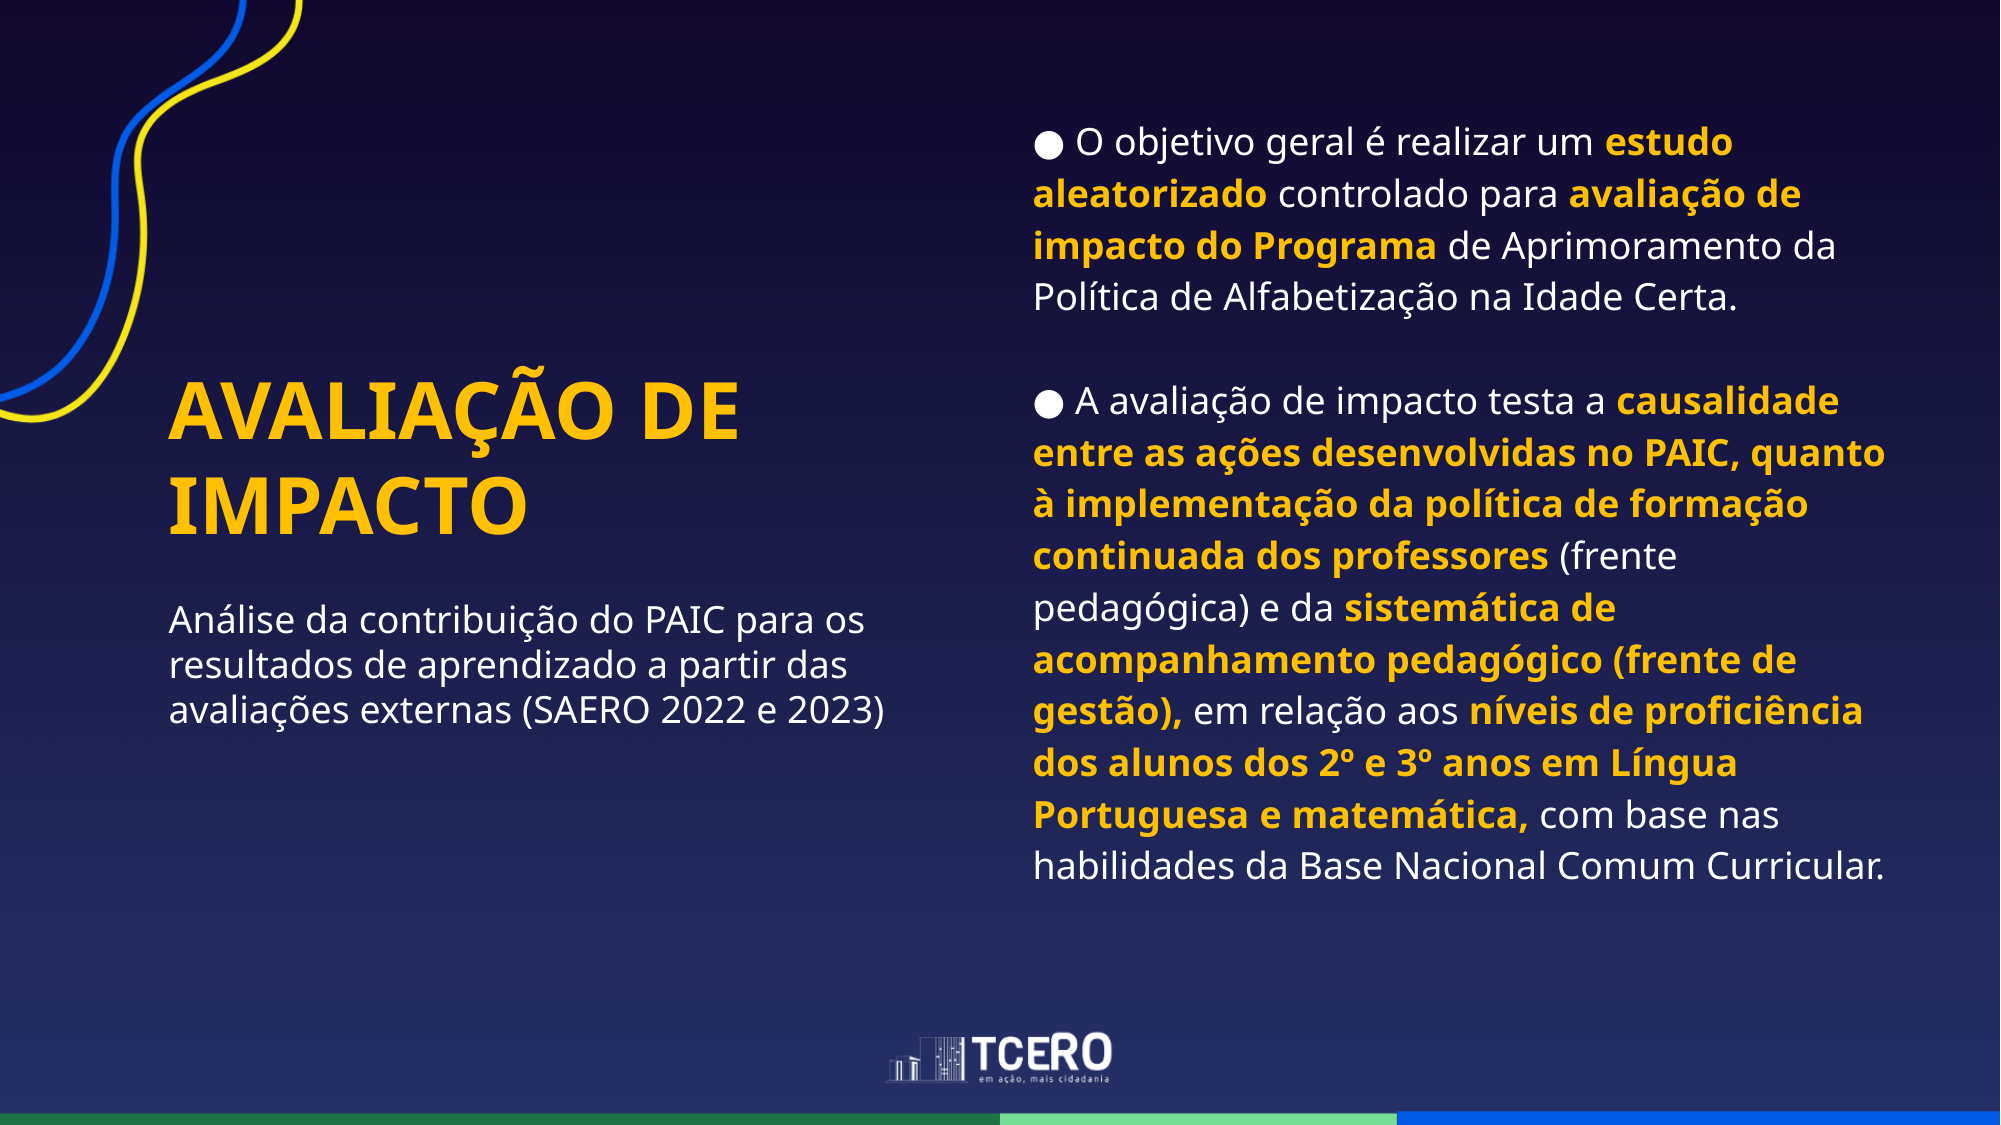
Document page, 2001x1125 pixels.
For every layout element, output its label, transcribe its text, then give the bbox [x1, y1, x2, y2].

text_box ● O objetivo geral é realizar um estudo aleatorizado controlado para avaliação de impacto do Programa de Aprimoramento da Política de Alfabetização na Idade Certa. ● A avaliação de impacto testa a causalidade entre as ações desenvolvidas no PAIC, quanto à implementação da política de formação continuada dos professores (frente pedagógica) e da sistemática de acompanhamento pedagógico (frente de gestão), em relação aos níveis de proficiência dos alunos dos 2º e 3º anos em Língua Portuguesa e matemática, com base nas habilidades da Base Nacional Comum Curricular. [1015, 96, 1912, 955]
text_box AVALIAÇÃO DE IMPACTO Análise da contribuição do PAIC para os resultados de aprendizado a partir das avaliações externas (SAERO 2022 e 2023) [153, 345, 943, 746]
picture [0, 0, 2000, 1125]
